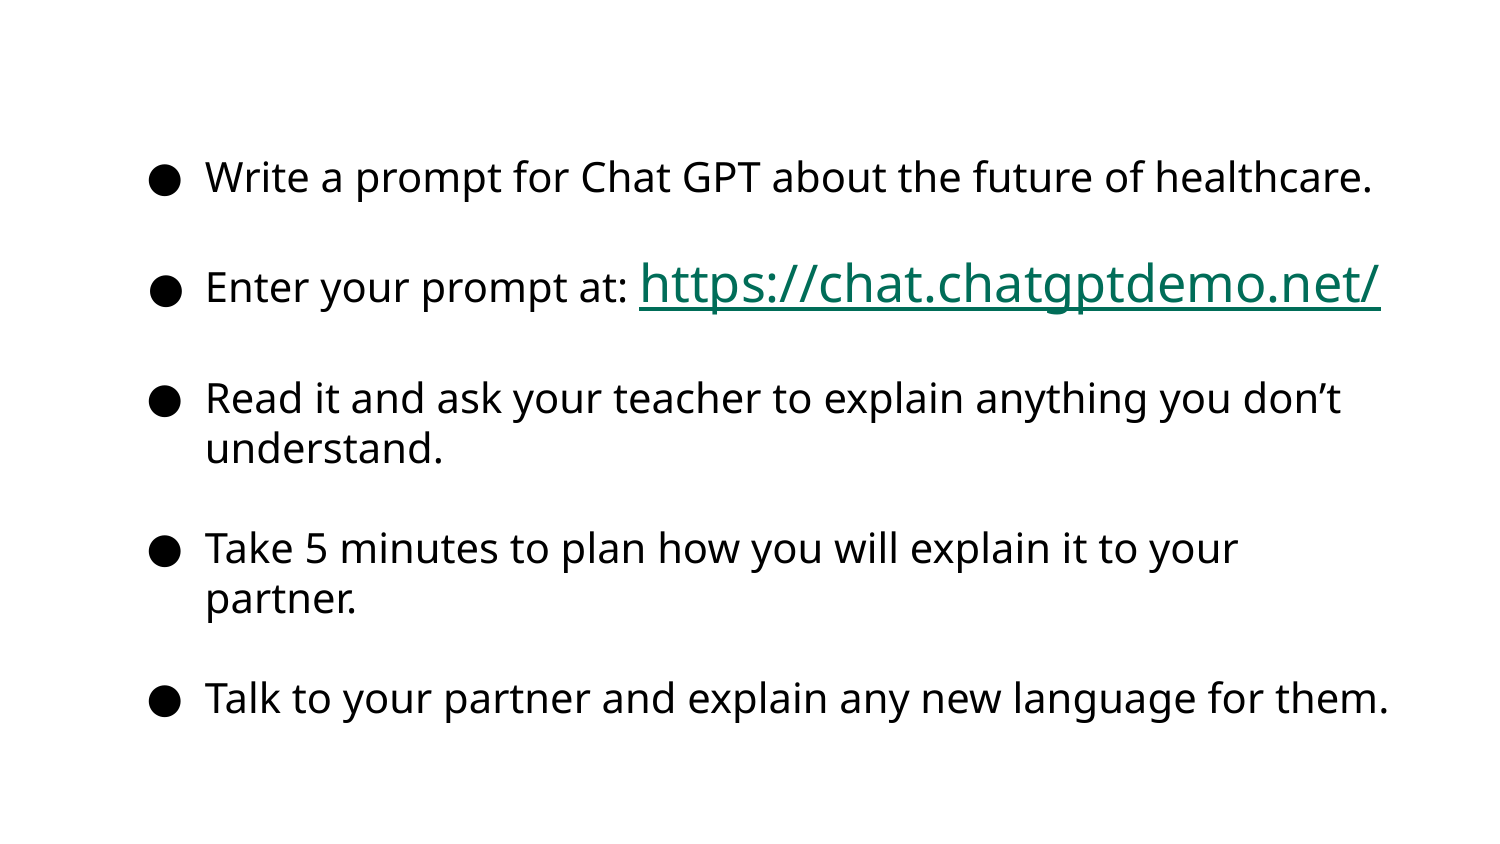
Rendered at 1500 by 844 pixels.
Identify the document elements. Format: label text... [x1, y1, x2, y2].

text_box Write a prompt for Chat GPT about the future of healthcare. Enter your prompt at: https://chat.chatgptdemo.net/ Read it and ask your teacher to explain anything you don’t understand. Take 5 minutes to plan how you will explain it to your partner. Talk to your partner and explain any new language for them. [115, 135, 1408, 737]
